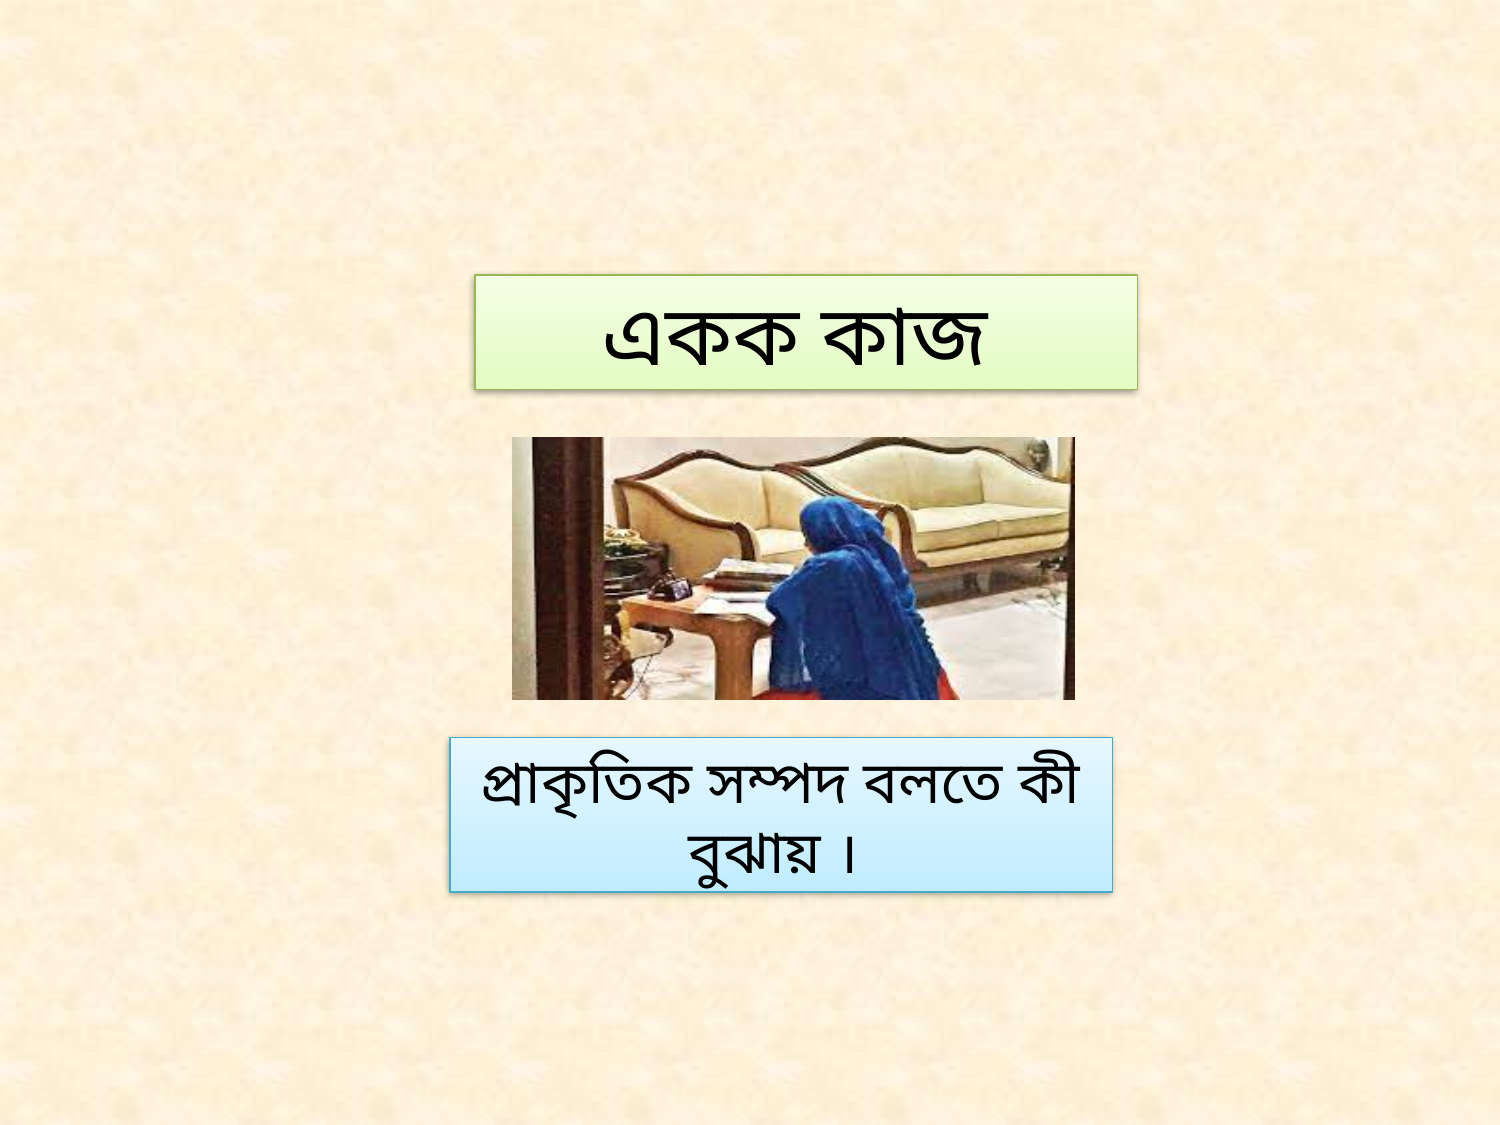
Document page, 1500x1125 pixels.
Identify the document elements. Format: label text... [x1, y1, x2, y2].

text_box প্রাকৃতিক সম্পদ বলতে কী বুঝায় । [449, 737, 1113, 893]
picture [0, 0, 1500, 1125]
text_box একক কাজ [474, 274, 1138, 390]
